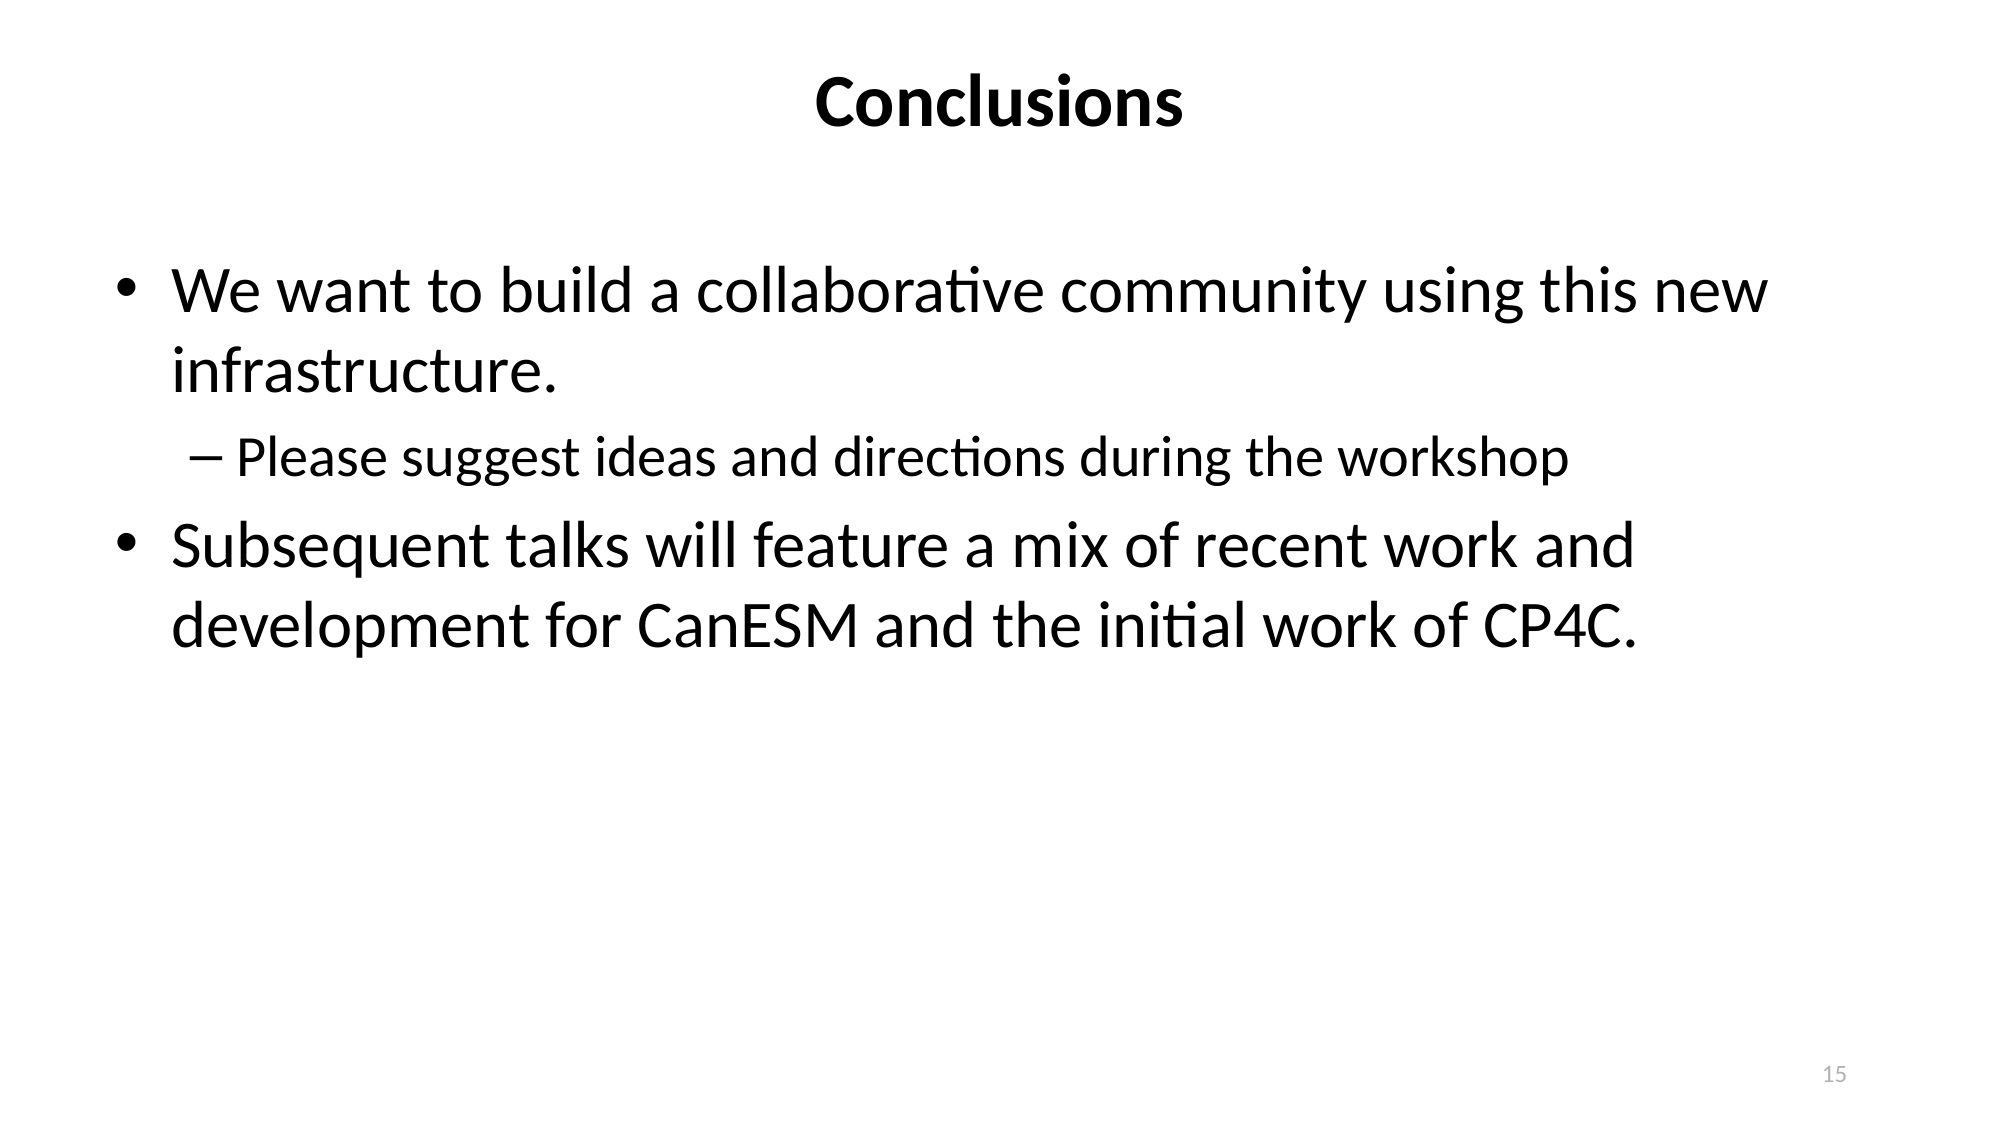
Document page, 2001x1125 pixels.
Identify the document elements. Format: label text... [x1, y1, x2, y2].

list We want to build a collaborative community using this new infrastructure. Please suggest ideas and directions during the workshop Subsequent talks will feature a mix of recent work and development for CanESM and the initial work of CP4C. [99, 238, 1900, 982]
title Conclusions [99, 2, 1900, 190]
slide_number 15 [1412, 1042, 1863, 1103]
